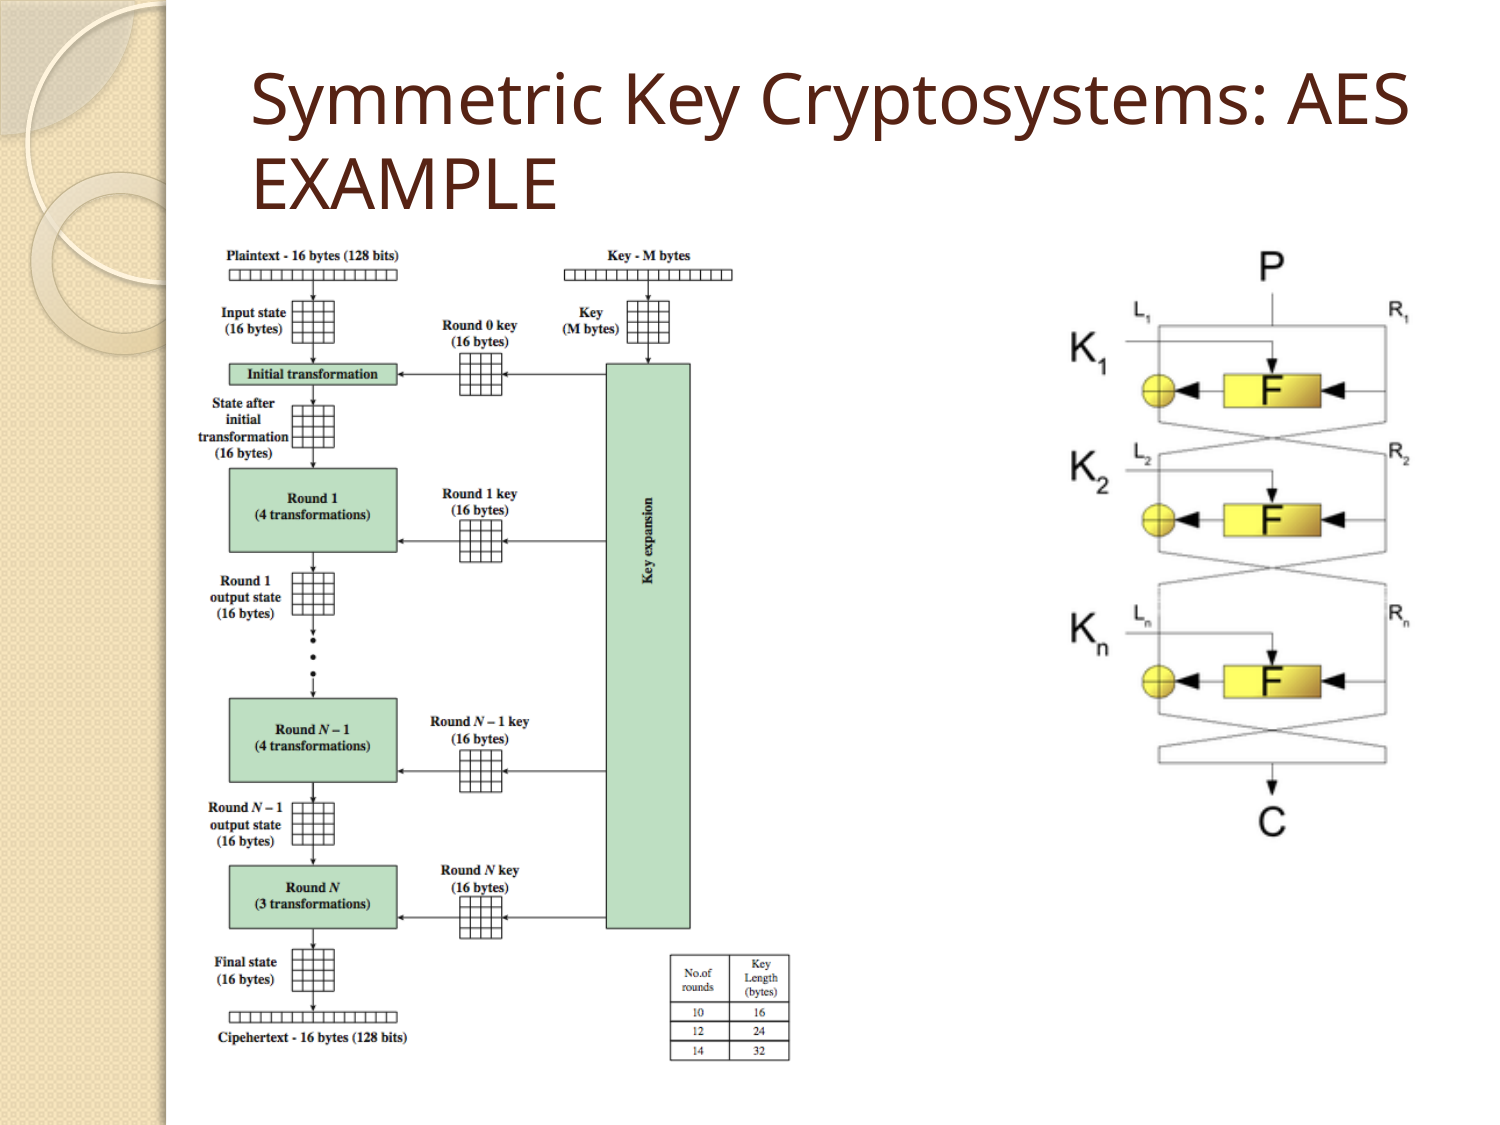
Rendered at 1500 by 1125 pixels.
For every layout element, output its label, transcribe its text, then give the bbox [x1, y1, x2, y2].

picture [1045, 232, 1438, 860]
title Symmetric Key Cryptosystems: AES EXAMPLE [235, 45, 1466, 233]
picture [192, 243, 794, 1063]
